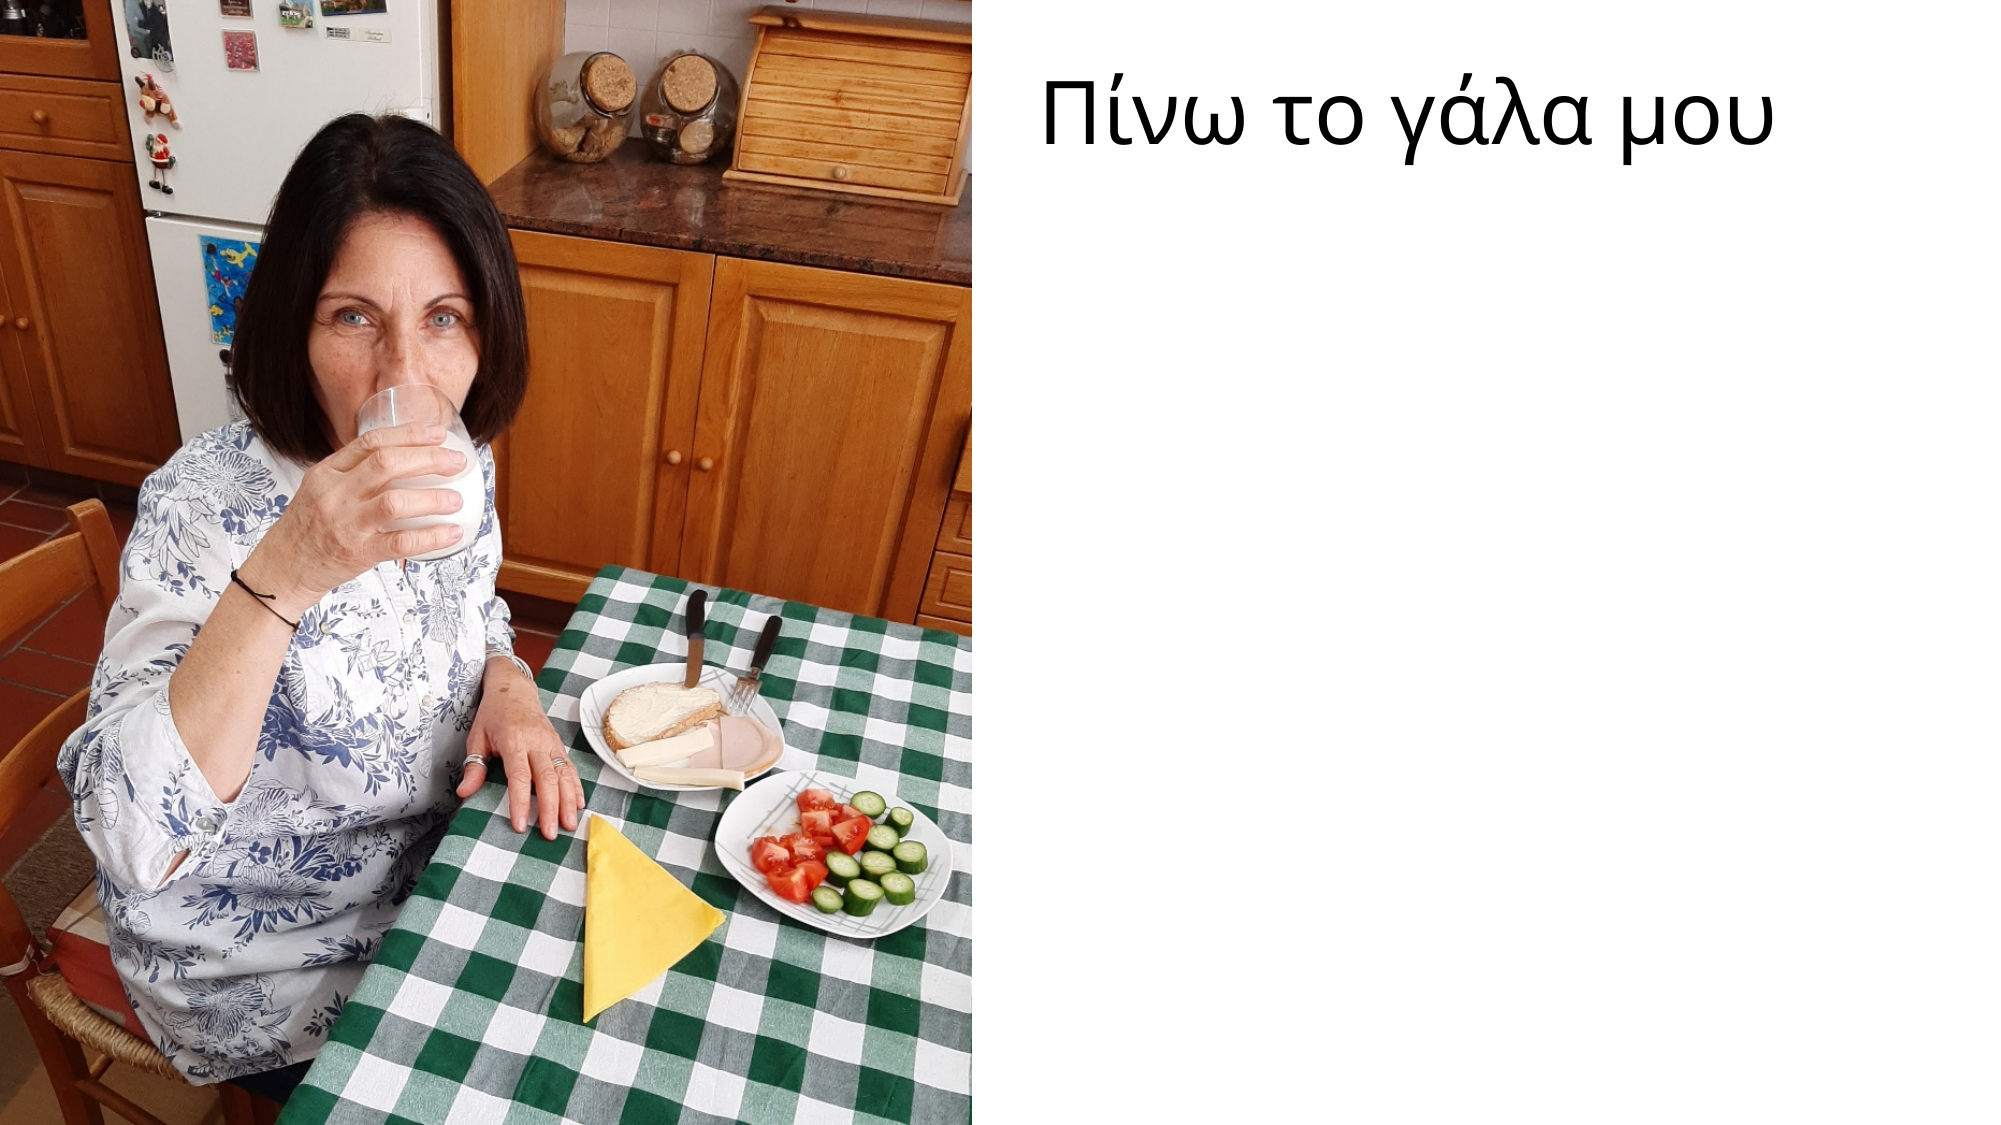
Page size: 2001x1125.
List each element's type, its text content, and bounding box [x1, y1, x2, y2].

title Πίνω το γάλα μου [972, 59, 1863, 278]
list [0, 0, 972, 1125]
